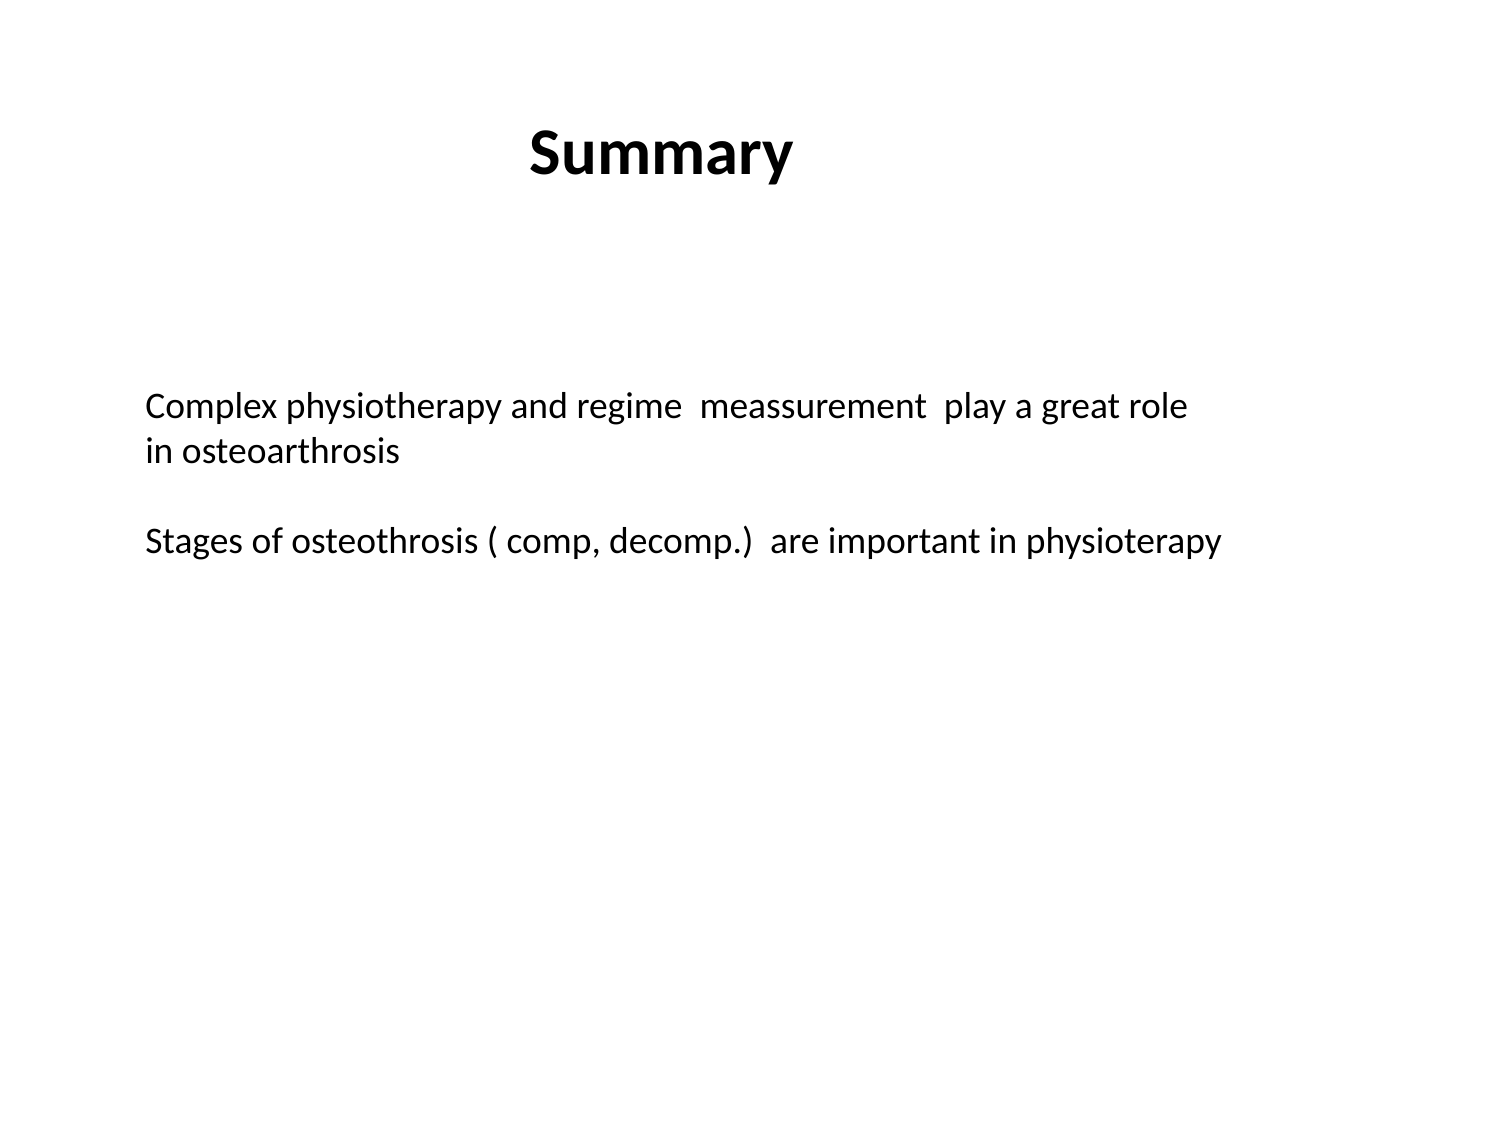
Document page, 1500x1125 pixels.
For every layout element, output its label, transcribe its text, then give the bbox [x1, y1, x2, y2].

text_box Summary [515, 101, 810, 196]
text_box Complex physiotherapy and regime meassurement play a great role in osteoarthrosis Stages of osteothrosis ( comp, decomp.) are important in physioterapy [130, 373, 1290, 659]
